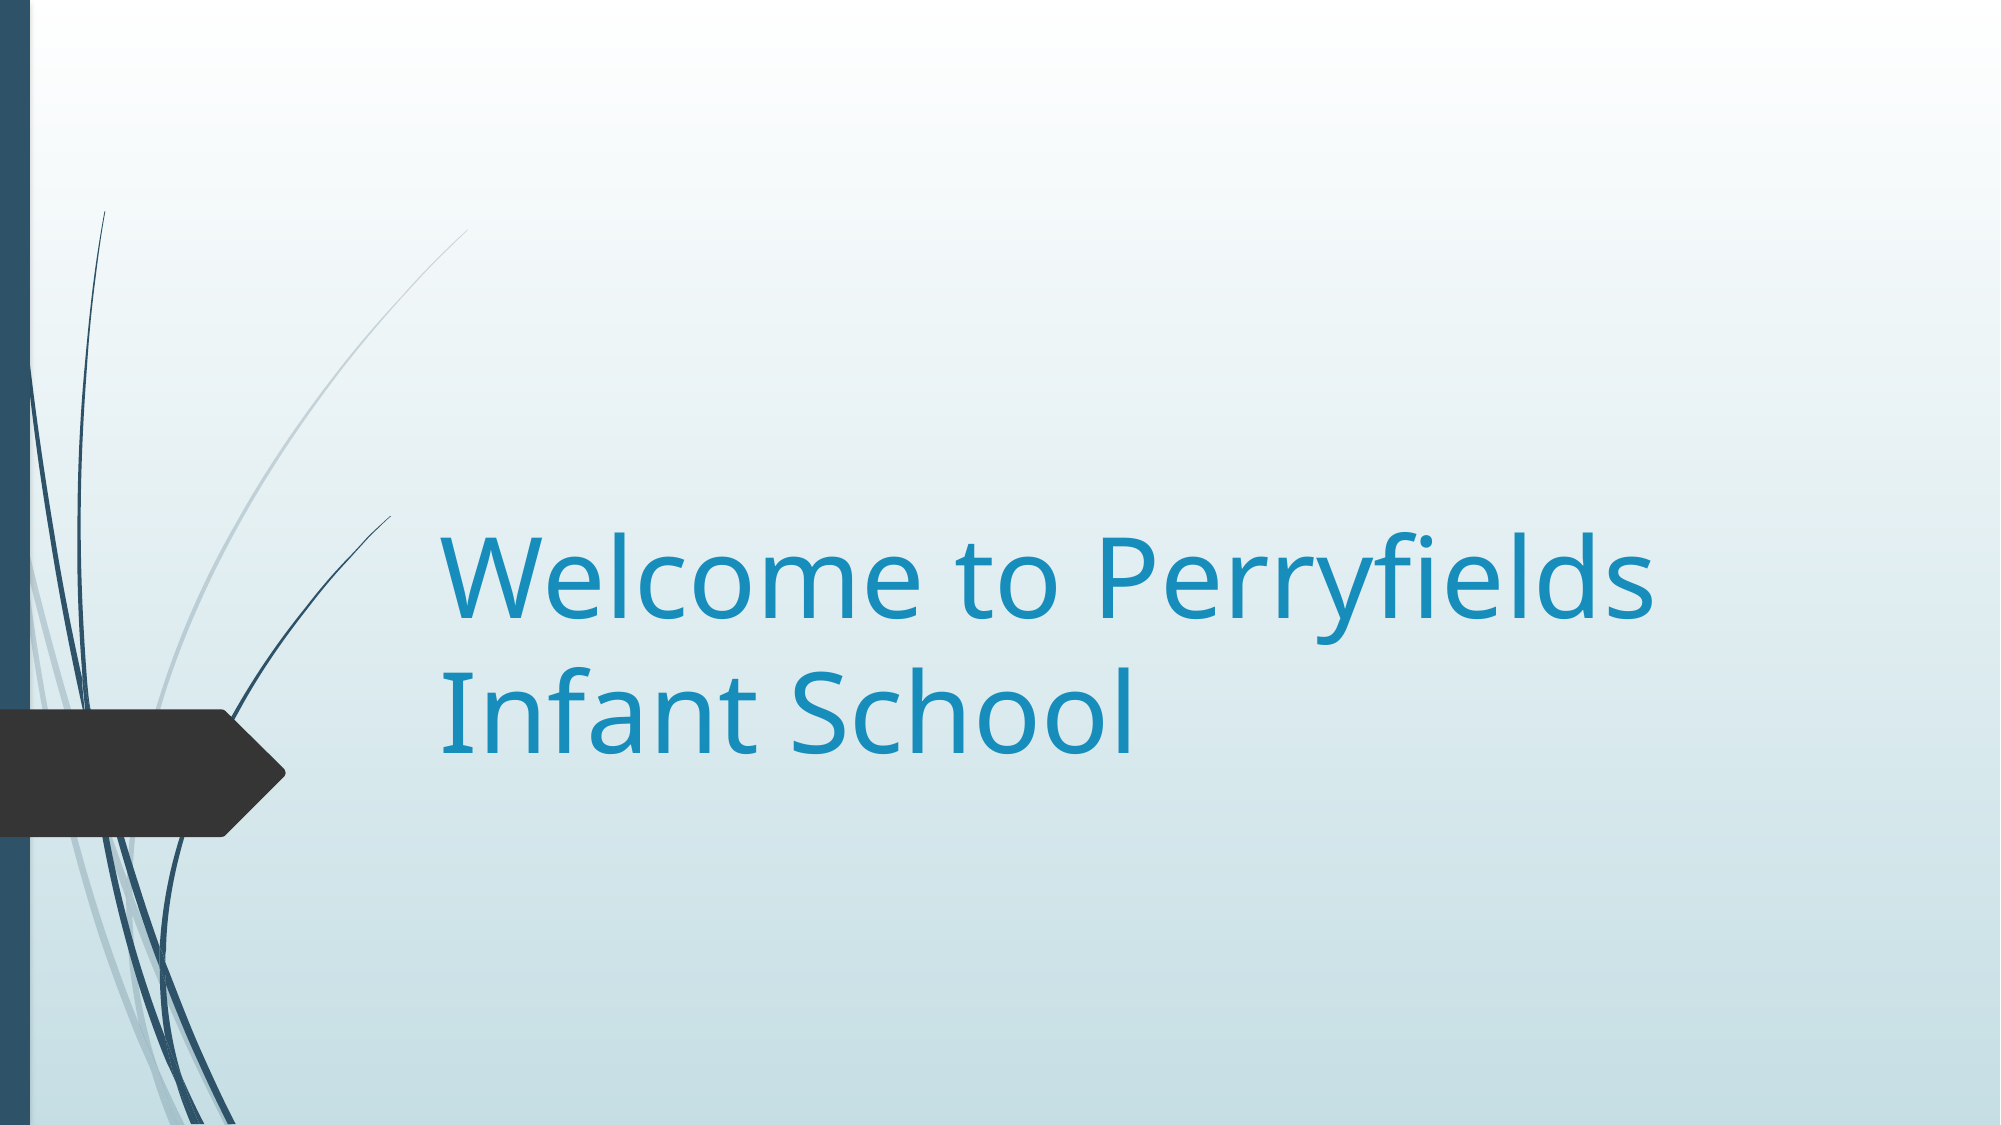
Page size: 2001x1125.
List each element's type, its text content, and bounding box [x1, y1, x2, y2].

title Welcome to Perryfields Infant School [424, 412, 1888, 784]
